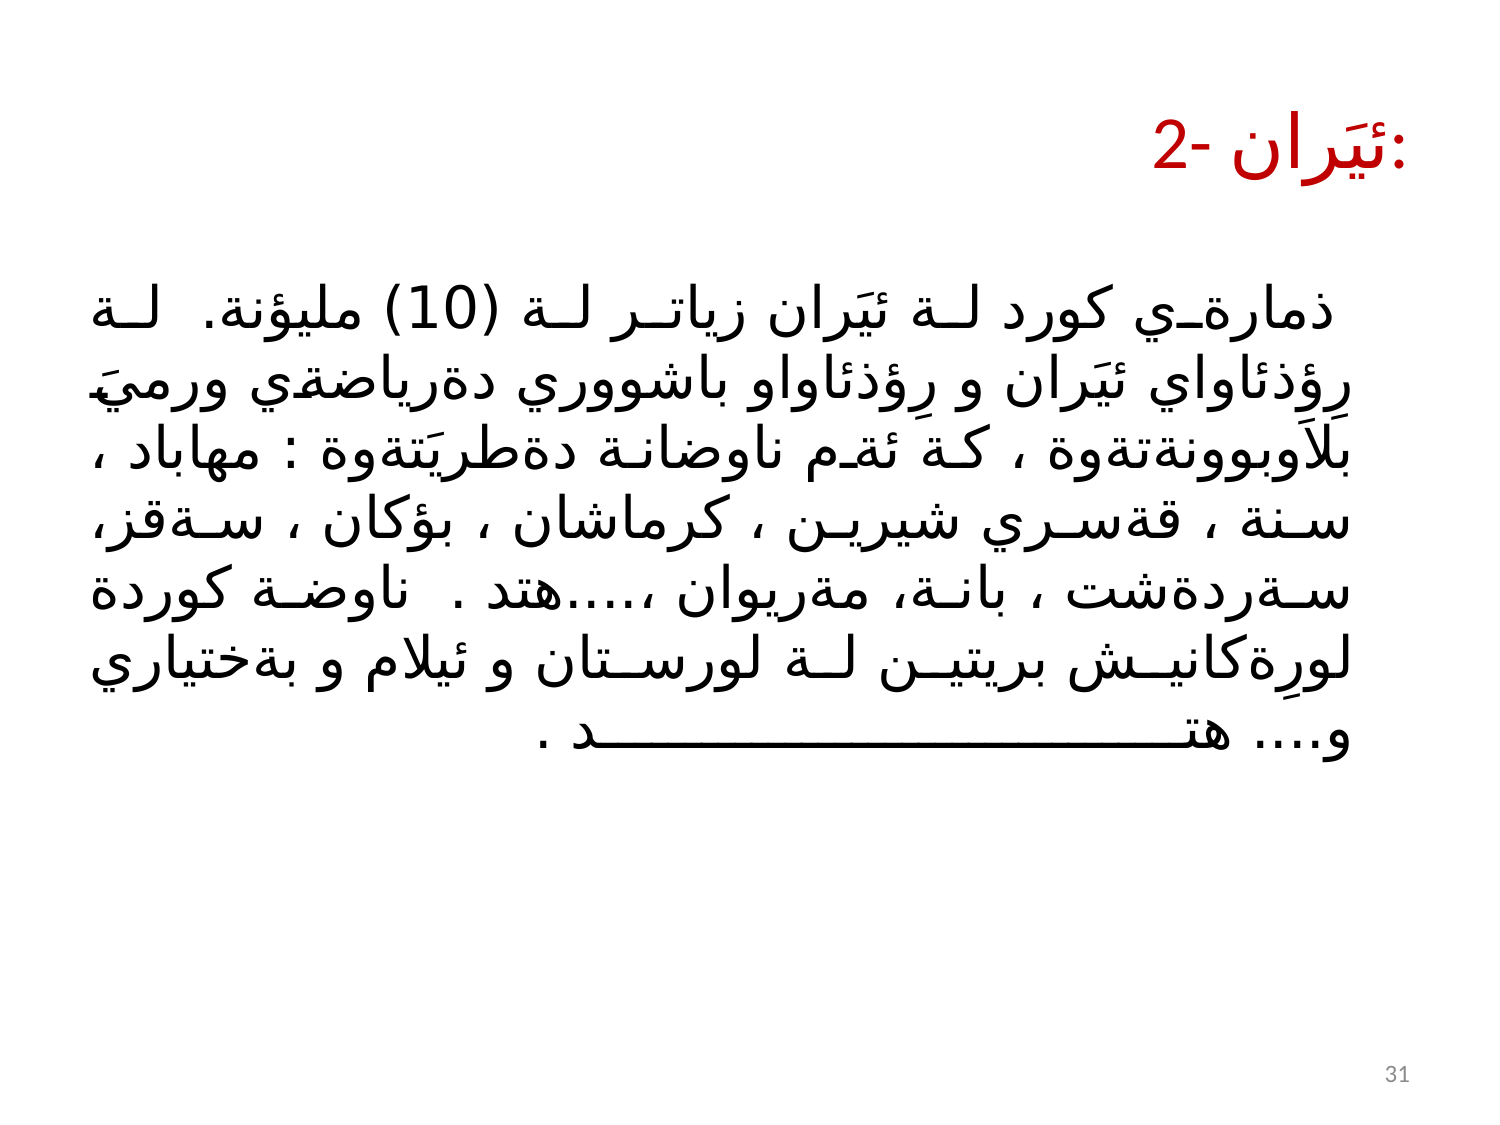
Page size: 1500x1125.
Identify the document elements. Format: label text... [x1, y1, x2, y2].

slide_number 31 [1074, 1042, 1425, 1103]
list ذمارةي كورد لة ئيَران زياتر لة (10) مليؤنة. لة رِؤذئاواي ئيَران و رِؤذئاواو باشووري دةرياضةي ورميَ بلاَوبوونةتةوة ، كة ئةم ناوضانة دةطريَتةوة : مهاباد ، سنة ، قةسري شيرين ، كرماشان ، بؤكان ، سةقز، سةردةشت ، بانة، مةريوان ،....هتد . ناوضة كوردة لورِةكانيش بريتين لة لورستان و ئيلام و بةختياري و.... هتد . [75, 262, 1425, 1005]
title 2- ئيَران: [75, 45, 1425, 233]
